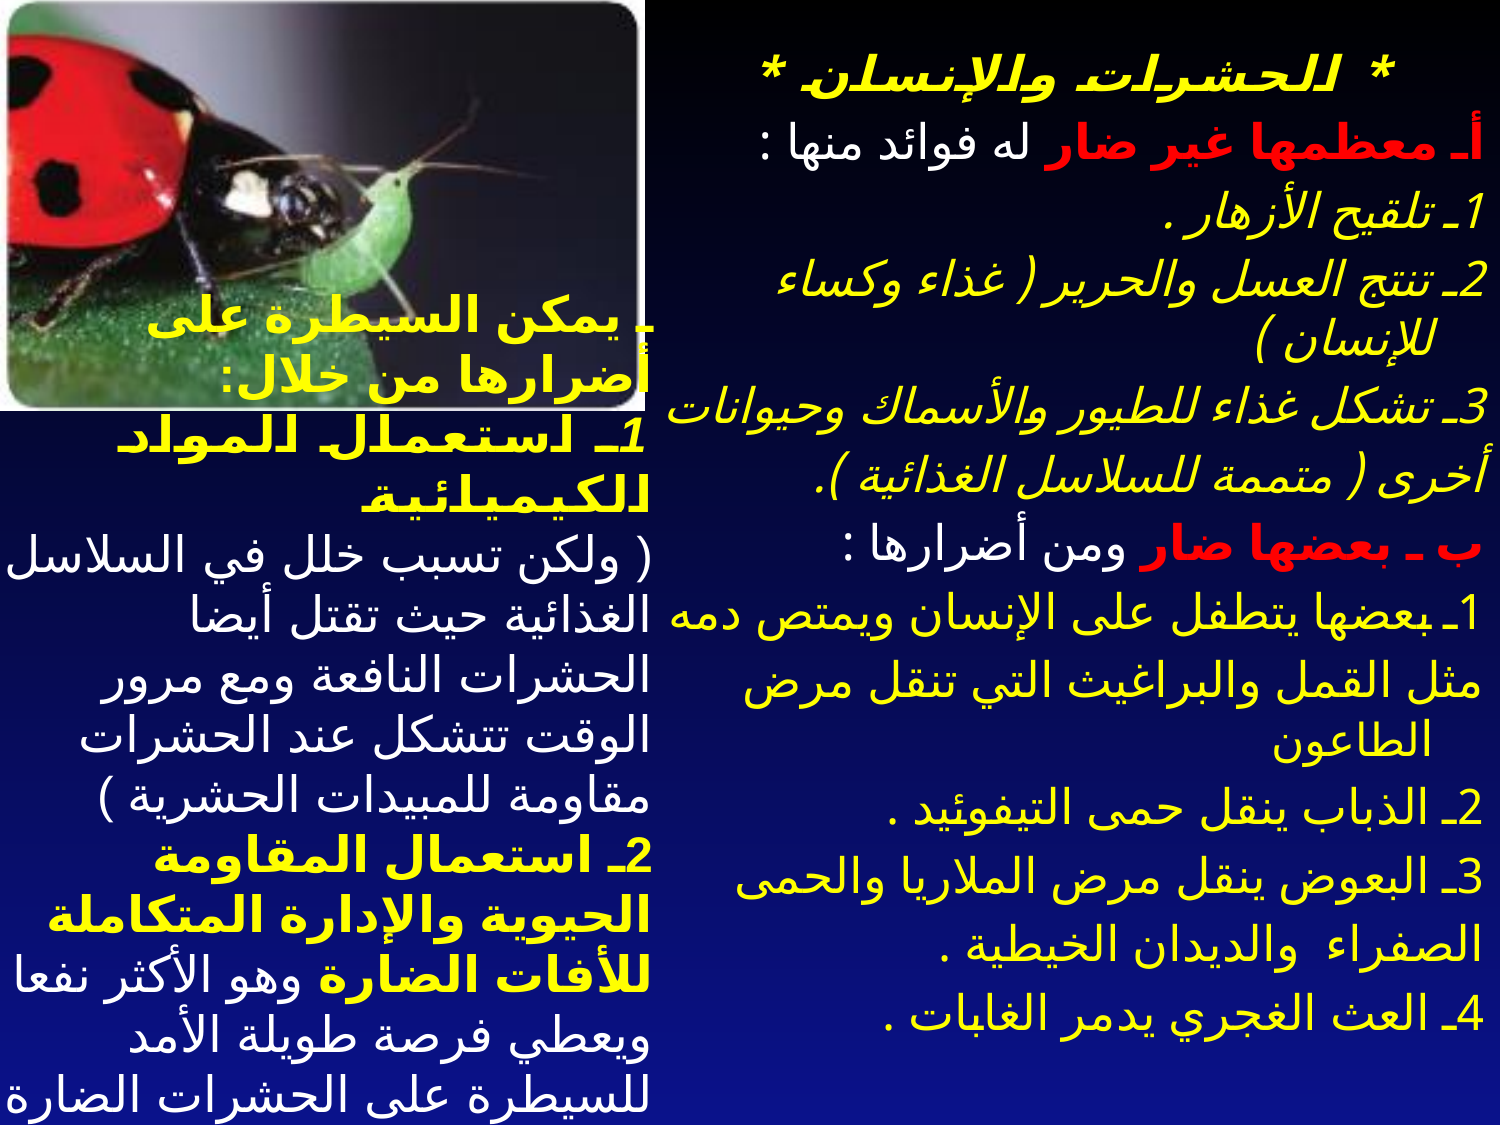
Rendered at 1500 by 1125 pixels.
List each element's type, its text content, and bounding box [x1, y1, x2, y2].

list * الحشرات والإنسان * أـ معظمها غير ضار له فوائد منها : 1ـ تلقيح الأزهار . 2ـ تنتج العسل والحرير ( غذاء وكساء للإنسان ) 3ـ تشكل غذاء للطيور والأسماك وحيوانات أخرى ( متممة للسلاسل الغذائية ). ب ـ بعضها ضار ومن أضرارها : 1ـ بعضها يتطفل على الإنسان ويمتص دمه مثل القمل والبراغيث التي تنقل مرض الطاعون 2ـ الذباب ينقل حمى التيفوئيد . 3ـ البعوض ينقل مرض الملاريا والحمى الصفراء والديدان الخيطية . 4ـ العث الغجري يدمر الغابات . [649, 35, 1500, 1090]
text_box ـ يمكن السيطرة على أضرارها من خلال: 1ـ استعمال المواد الكيميائية ( ولكن تسبب خلل في السلاسل الغذائية حيث تقتل أيضا الحشرات النافعة ومع مرور الوقت تتشكل عند الحشرات مقاومة للمبيدات الحشرية ) 2ـ استعمال المقاومة الحيوية والإدارة المتكاملة للأفات الضارة وهو الأكثر نفعا ويعطي فرصة طويلة الأمد للسيطرة على الحشرات الضارة ) [0, 274, 668, 1125]
picture [0, 0, 645, 411]
